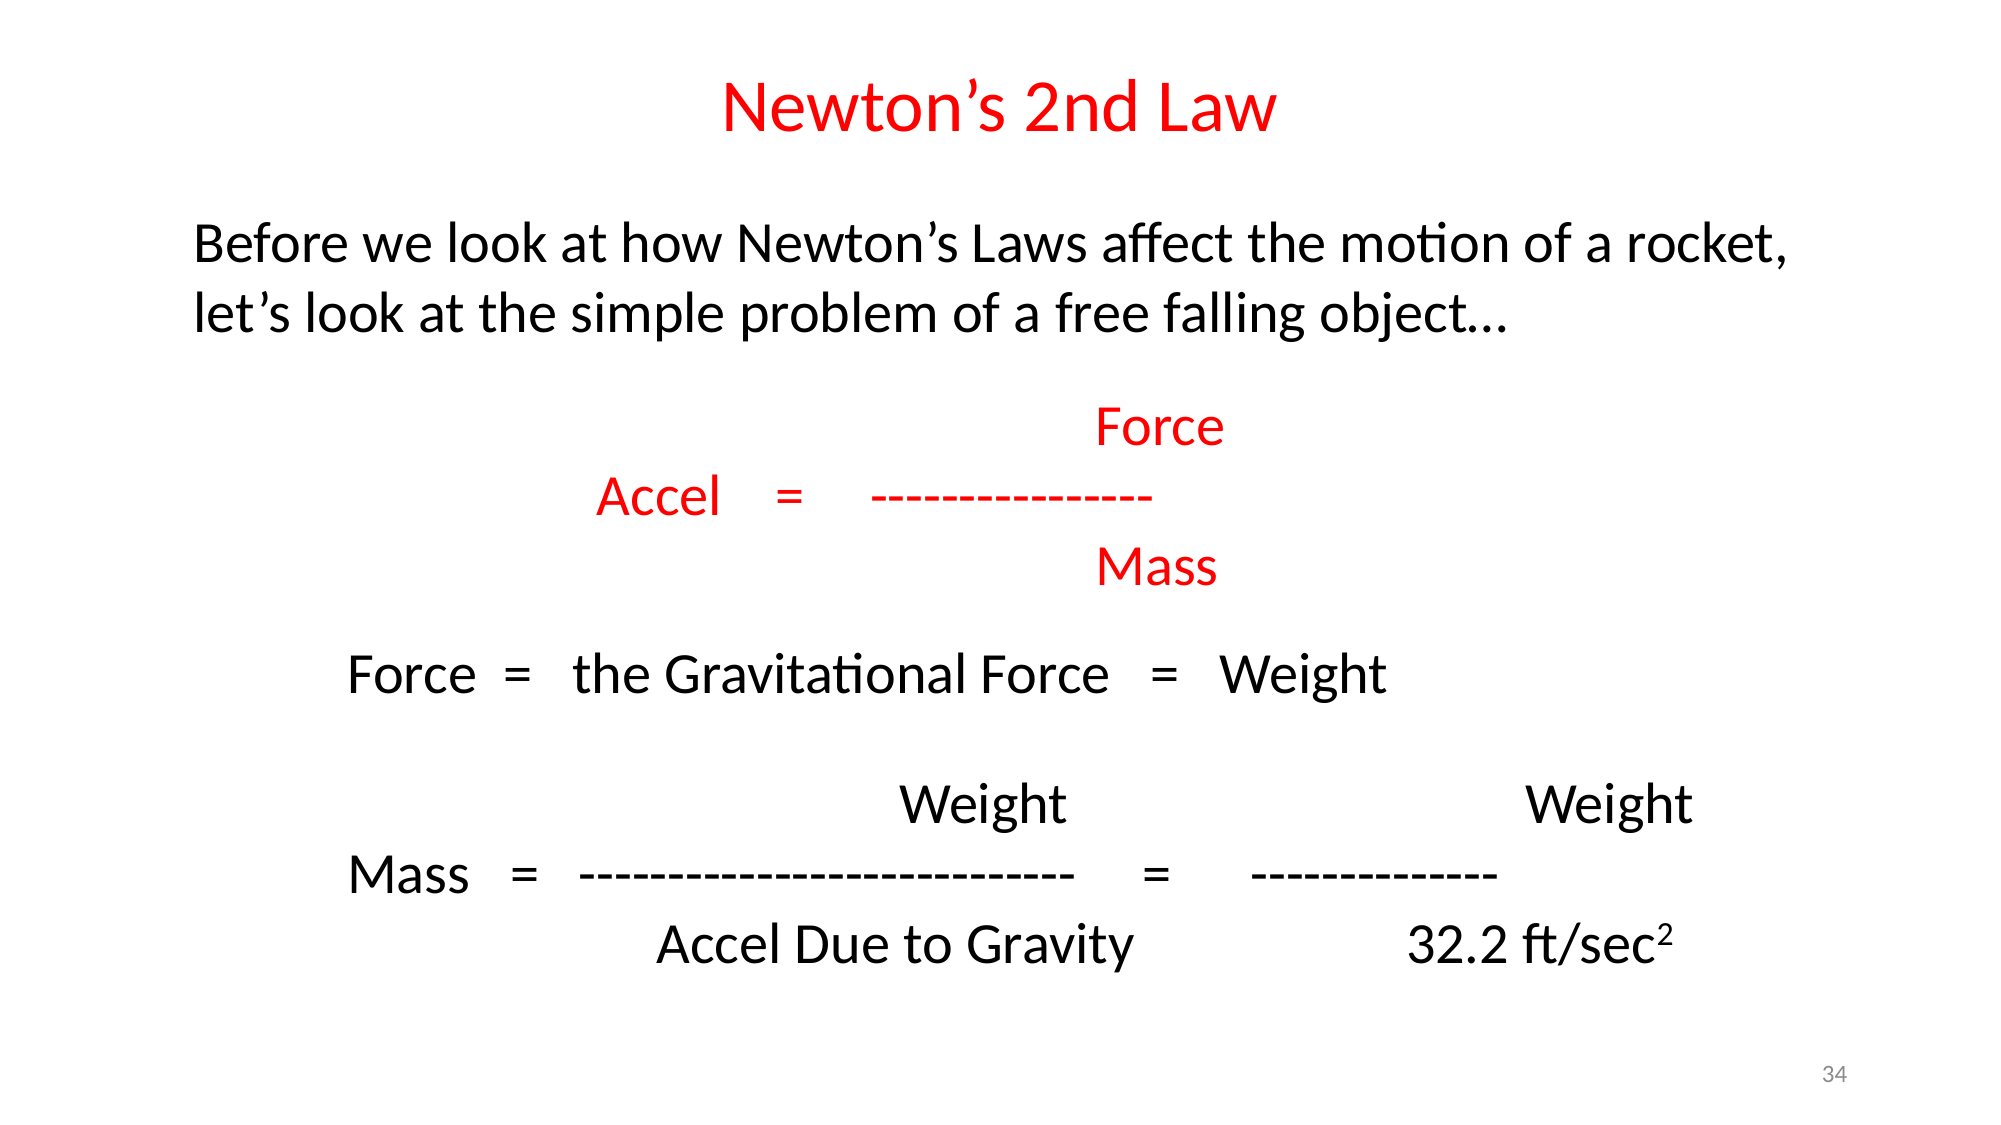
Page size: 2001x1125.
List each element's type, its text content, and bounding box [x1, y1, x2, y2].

slide_number 34 [1412, 1042, 1863, 1103]
text_box Before we look at how Newton’s Laws affect the motion of a rocket, let’s look at the simple problem of a free falling object… [179, 196, 1833, 352]
text_box Weight Weight Mass = ---------------------------- = -------------- Accel Due to Gravity 32.2 ft/sec2 [332, 757, 1833, 983]
text_box Force Accel = ---------------- Mass [515, 379, 1597, 605]
text_box Force = the Gravitational Force = Weight [332, 627, 1626, 713]
text_box Newton’s 2nd Law [431, 48, 1569, 154]
